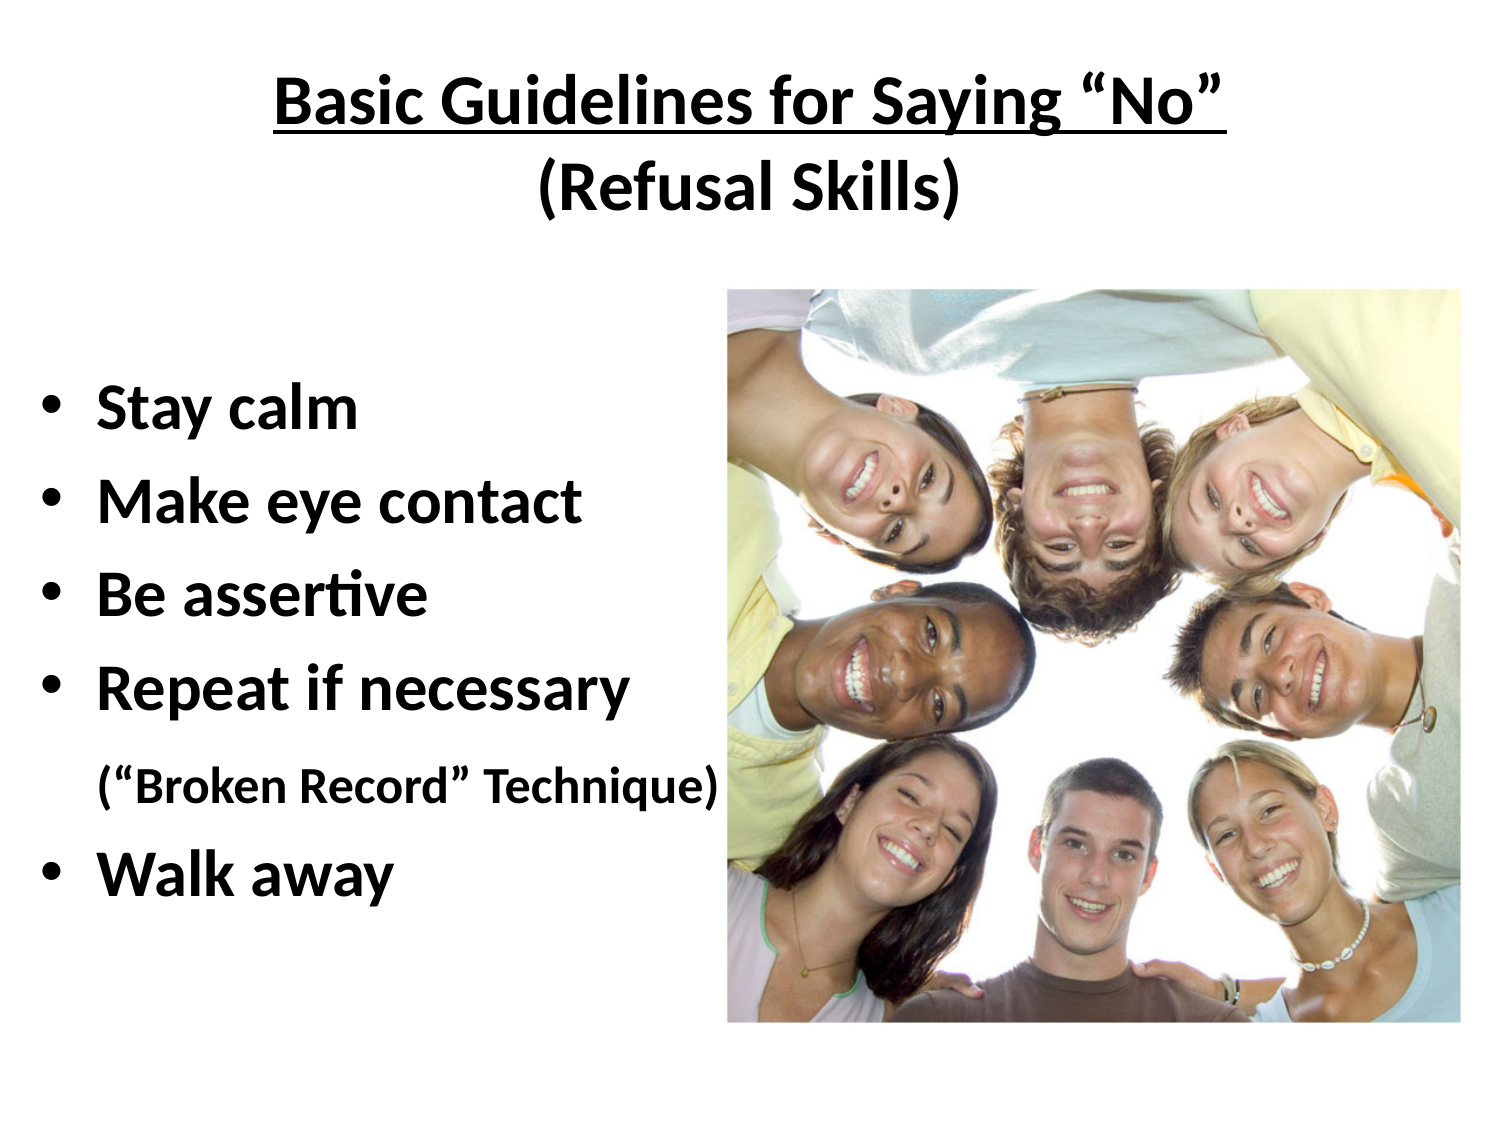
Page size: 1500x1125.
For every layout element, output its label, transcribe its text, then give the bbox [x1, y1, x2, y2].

list Stay calm Make eye contact Be assertive Repeat if necessary (“Broken Record” Technique) Walk away [24, 262, 1375, 1005]
title Basic Guidelines for Saying “No” (Refusal Skills) [75, 45, 1425, 233]
picture [724, 287, 1463, 1026]
